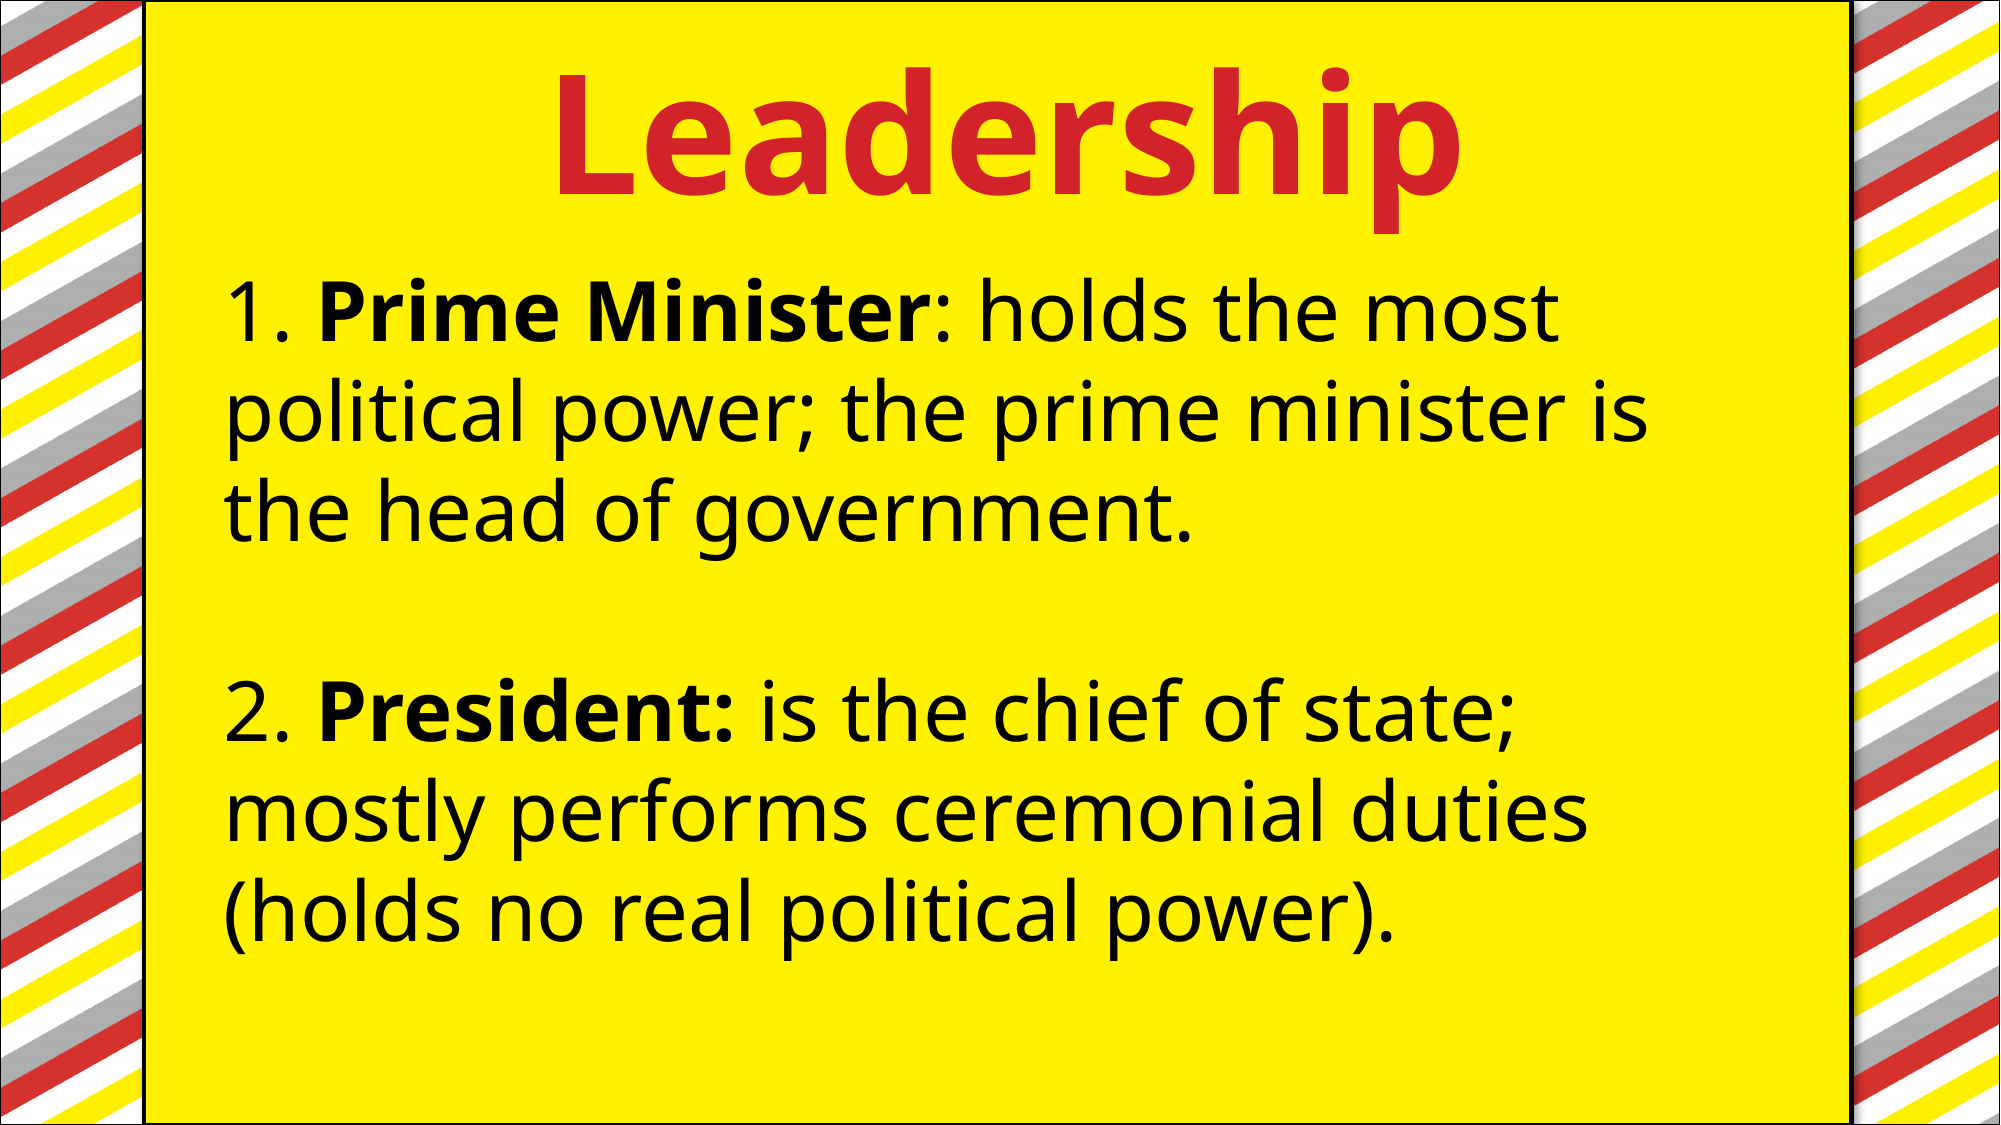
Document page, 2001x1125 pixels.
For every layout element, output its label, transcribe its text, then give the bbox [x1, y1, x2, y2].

text_box 1. Prime Minister: holds the most political power; the prime minister is the head of government. 2. President: is the chief of state; mostly performs ceremonial duties (holds no real political power). [209, 250, 1805, 966]
text_box Leadership [530, 20, 1483, 236]
text_box [143, 0, 1852, 1125]
text_box [0, 0, 143, 1125]
text_box [1858, 0, 2000, 1125]
